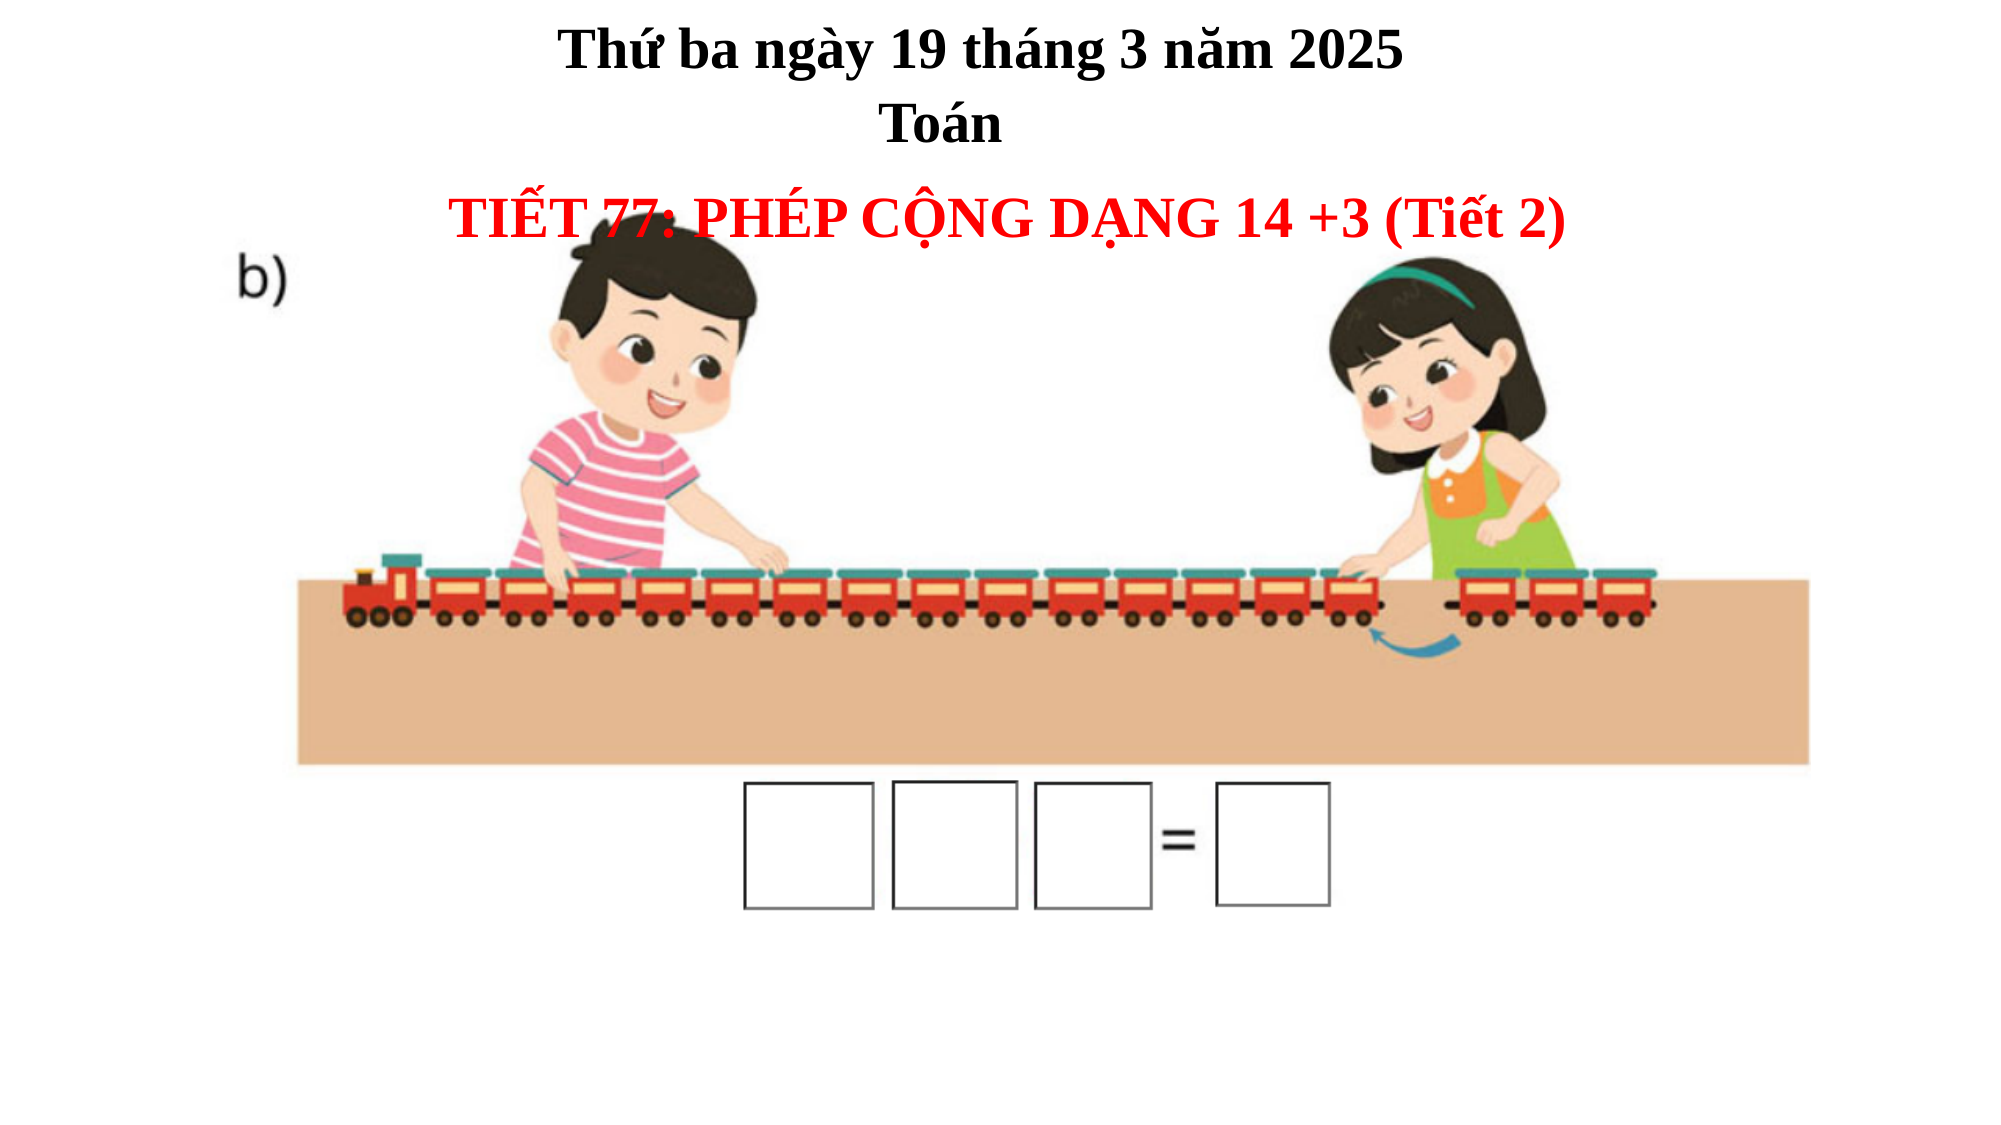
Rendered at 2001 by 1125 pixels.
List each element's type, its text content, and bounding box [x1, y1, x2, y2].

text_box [136, 76, 1880, 259]
text_box Thứ ba ngày 19 tháng 3 năm 2025 [543, 2, 1421, 76]
picture [188, 259, 1812, 916]
